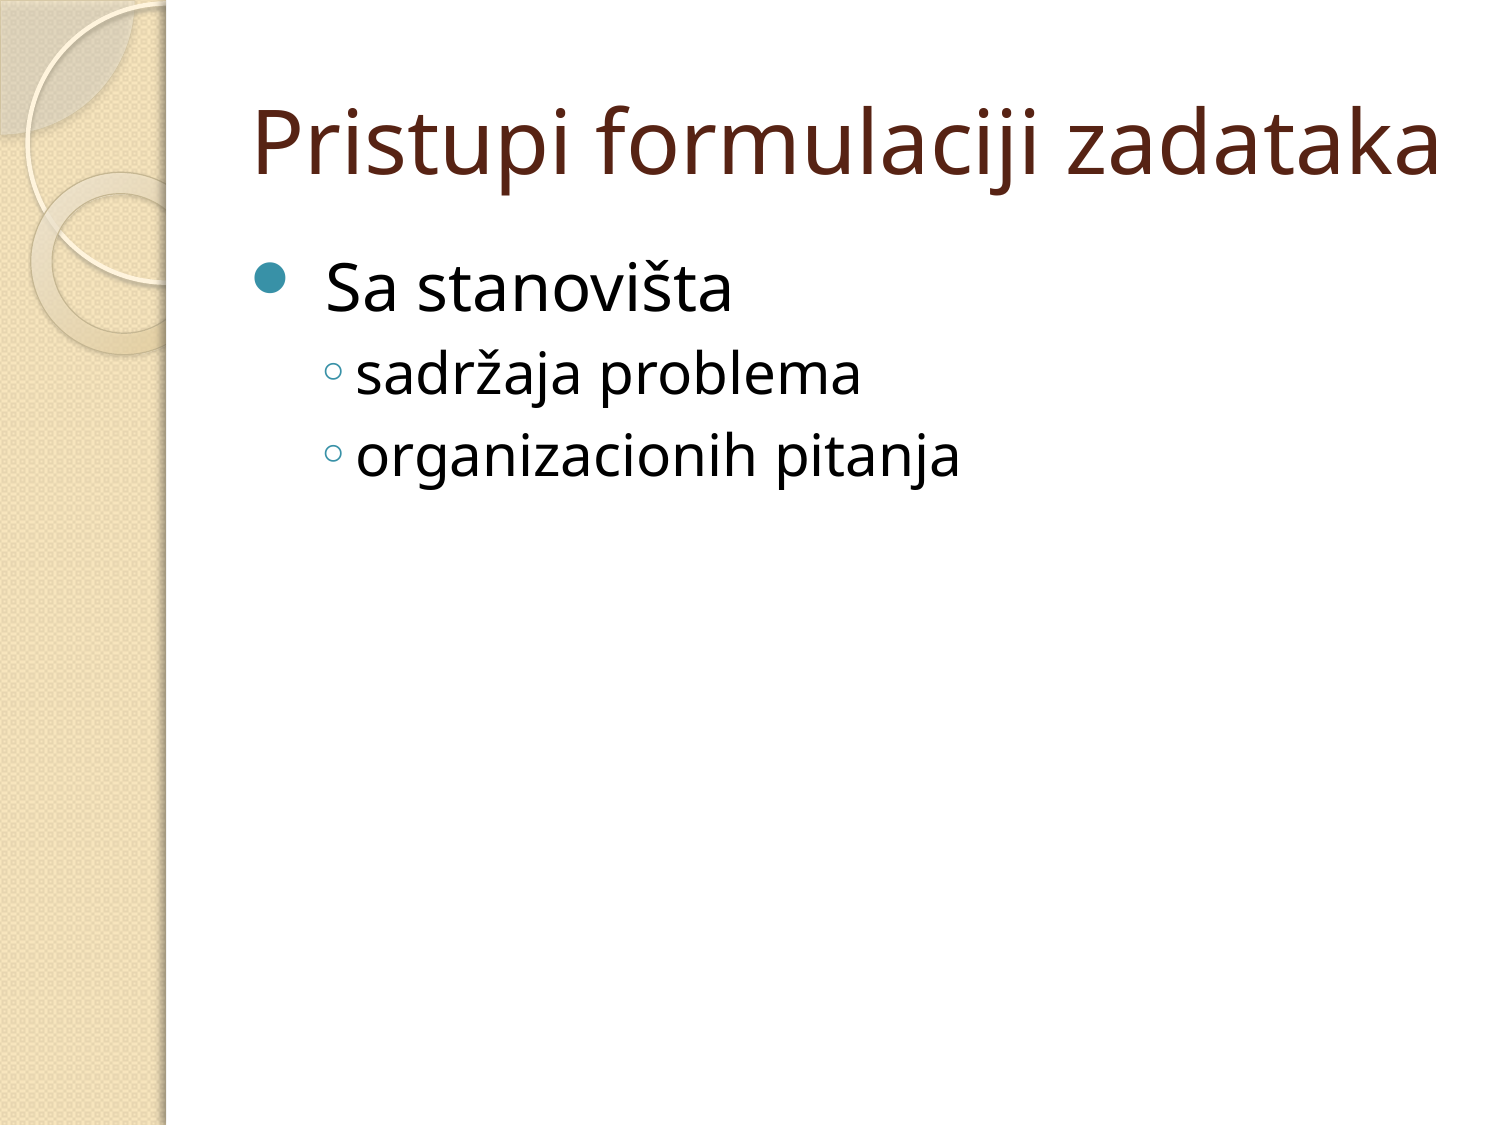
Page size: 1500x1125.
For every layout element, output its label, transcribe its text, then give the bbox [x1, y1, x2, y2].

title Pristupi formulaciji zadataka [235, 45, 1500, 233]
list Sa stanovišta sadržaja problema organizacionih pitanja [235, 237, 1466, 1025]
